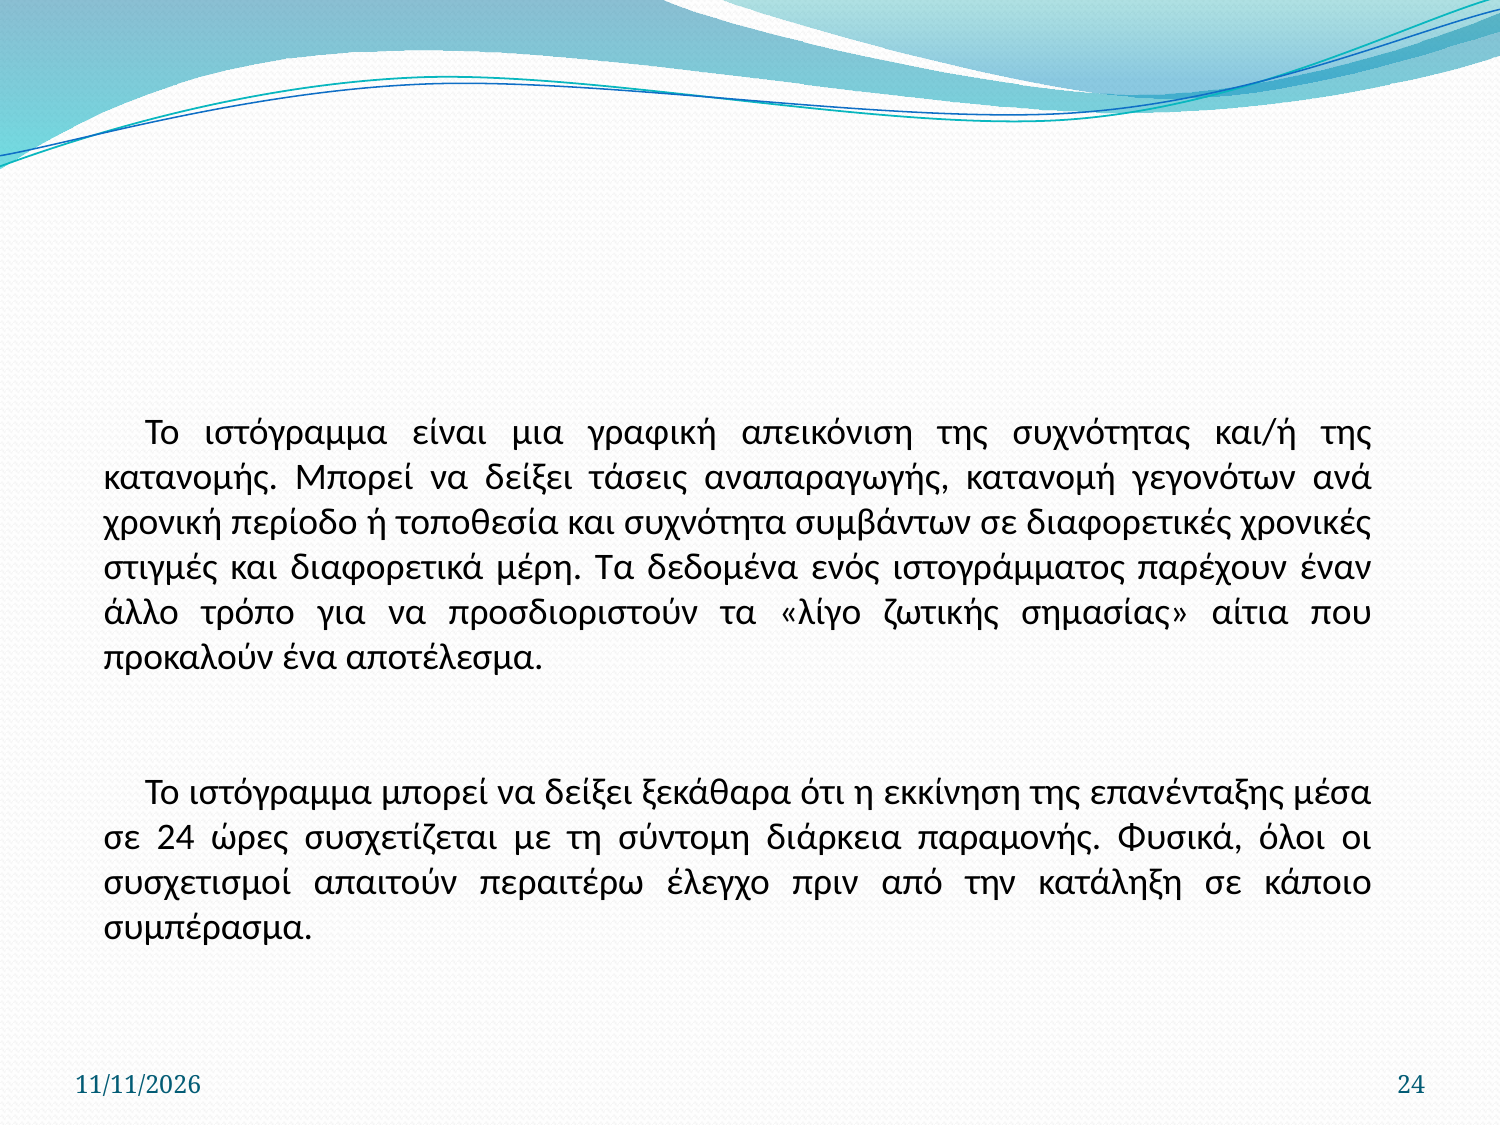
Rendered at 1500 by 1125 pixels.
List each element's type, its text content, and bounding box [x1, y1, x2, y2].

text_box Το ιστόγραμμα είναι μια γραφική απεικόνιση της συχνότητας και/ή της κατανομής. Μπορεί να δείξει τάσεις αναπαραγωγής, κατανομή γεγονότων ανά χρονική περίοδο ή τοποθεσία και συχνότητα συμβάντων σε διαφορετικές χρονικές στιγμές και διαφορετικά μέρη. Τα δεδομένα ενός ιστογράμματος παρέχουν έναν άλλο τρόπο για να προσδιοριστούν τα «λίγο ζωτικής σημασίας» αίτια που προκαλούν ένα αποτέλεσμα. Το ιστόγραμμα μπορεί να δείξει ξεκάθαρα ότι η εκκίνηση της επανένταξης μέσα σε 24 ώρες συσχετίζεται με τη σύντομη διάρκεια παραμονής. Φυσικά, όλοι οι συσχετισμοί απαιτούν περαιτέρω έλεγχο πριν από την κατάληξη σε κάποιο συμπέρασμα. [88, 399, 1388, 955]
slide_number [75, 1042, 425, 1103]
slide_number 24 [1299, 1042, 1425, 1103]
